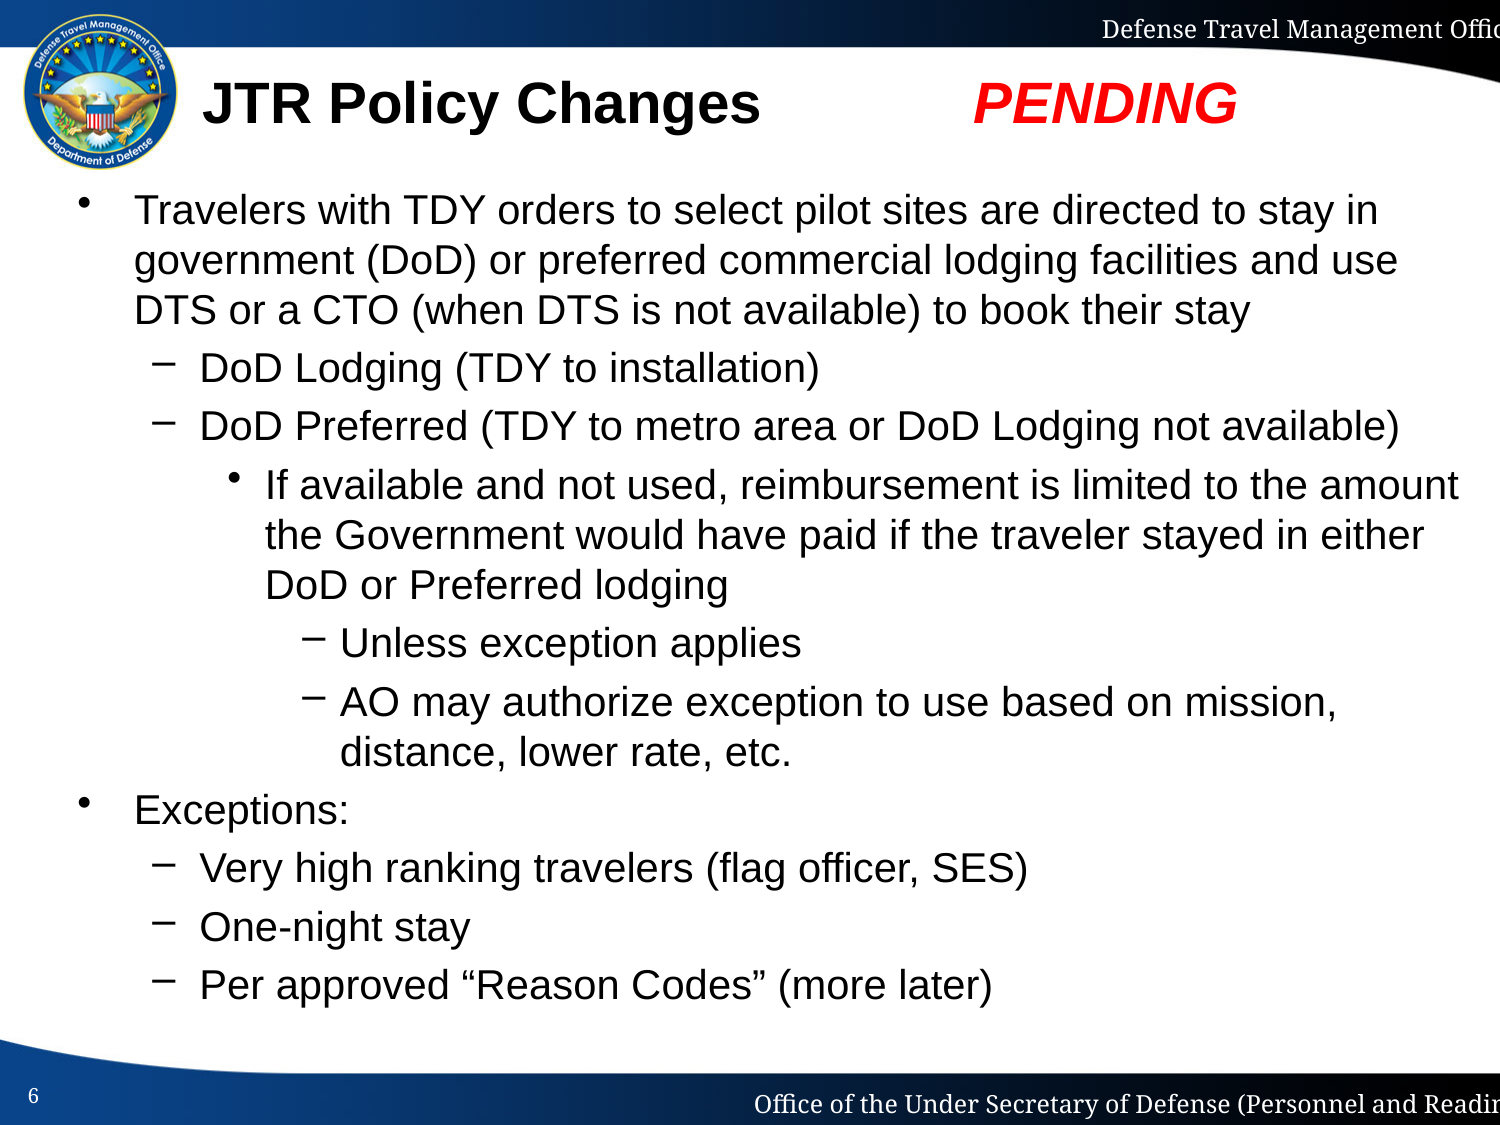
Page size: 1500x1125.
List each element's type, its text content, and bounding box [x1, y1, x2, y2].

picture [0, 1037, 1500, 1125]
list Travelers with TDY orders to select pilot sites are directed to stay in government (DoD) or preferred commercial lodging facilities and use DTS or a CTO (when DTS is not available) to book their stay DoD Lodging (TDY to installation) DoD Preferred (TDY to metro area or DoD Lodging not available) If available and not used, reimbursement is limited to the amount the Government would have paid if the traveler stayed in either DoD or Preferred lodging Unless exception applies AO may authorize exception to use based on mission, distance, lower rate, etc. Exceptions: Very high ranking travelers (flag officer, SES) One-night stay Per approved “Reason Codes” (more later) [62, 174, 1500, 1038]
picture [1496, 26, 1500, 37]
picture [0, 0, 1500, 173]
title JTR Policy Changes PENDING [187, 49, 1426, 151]
slide_number 6 [12, 1074, 363, 1125]
